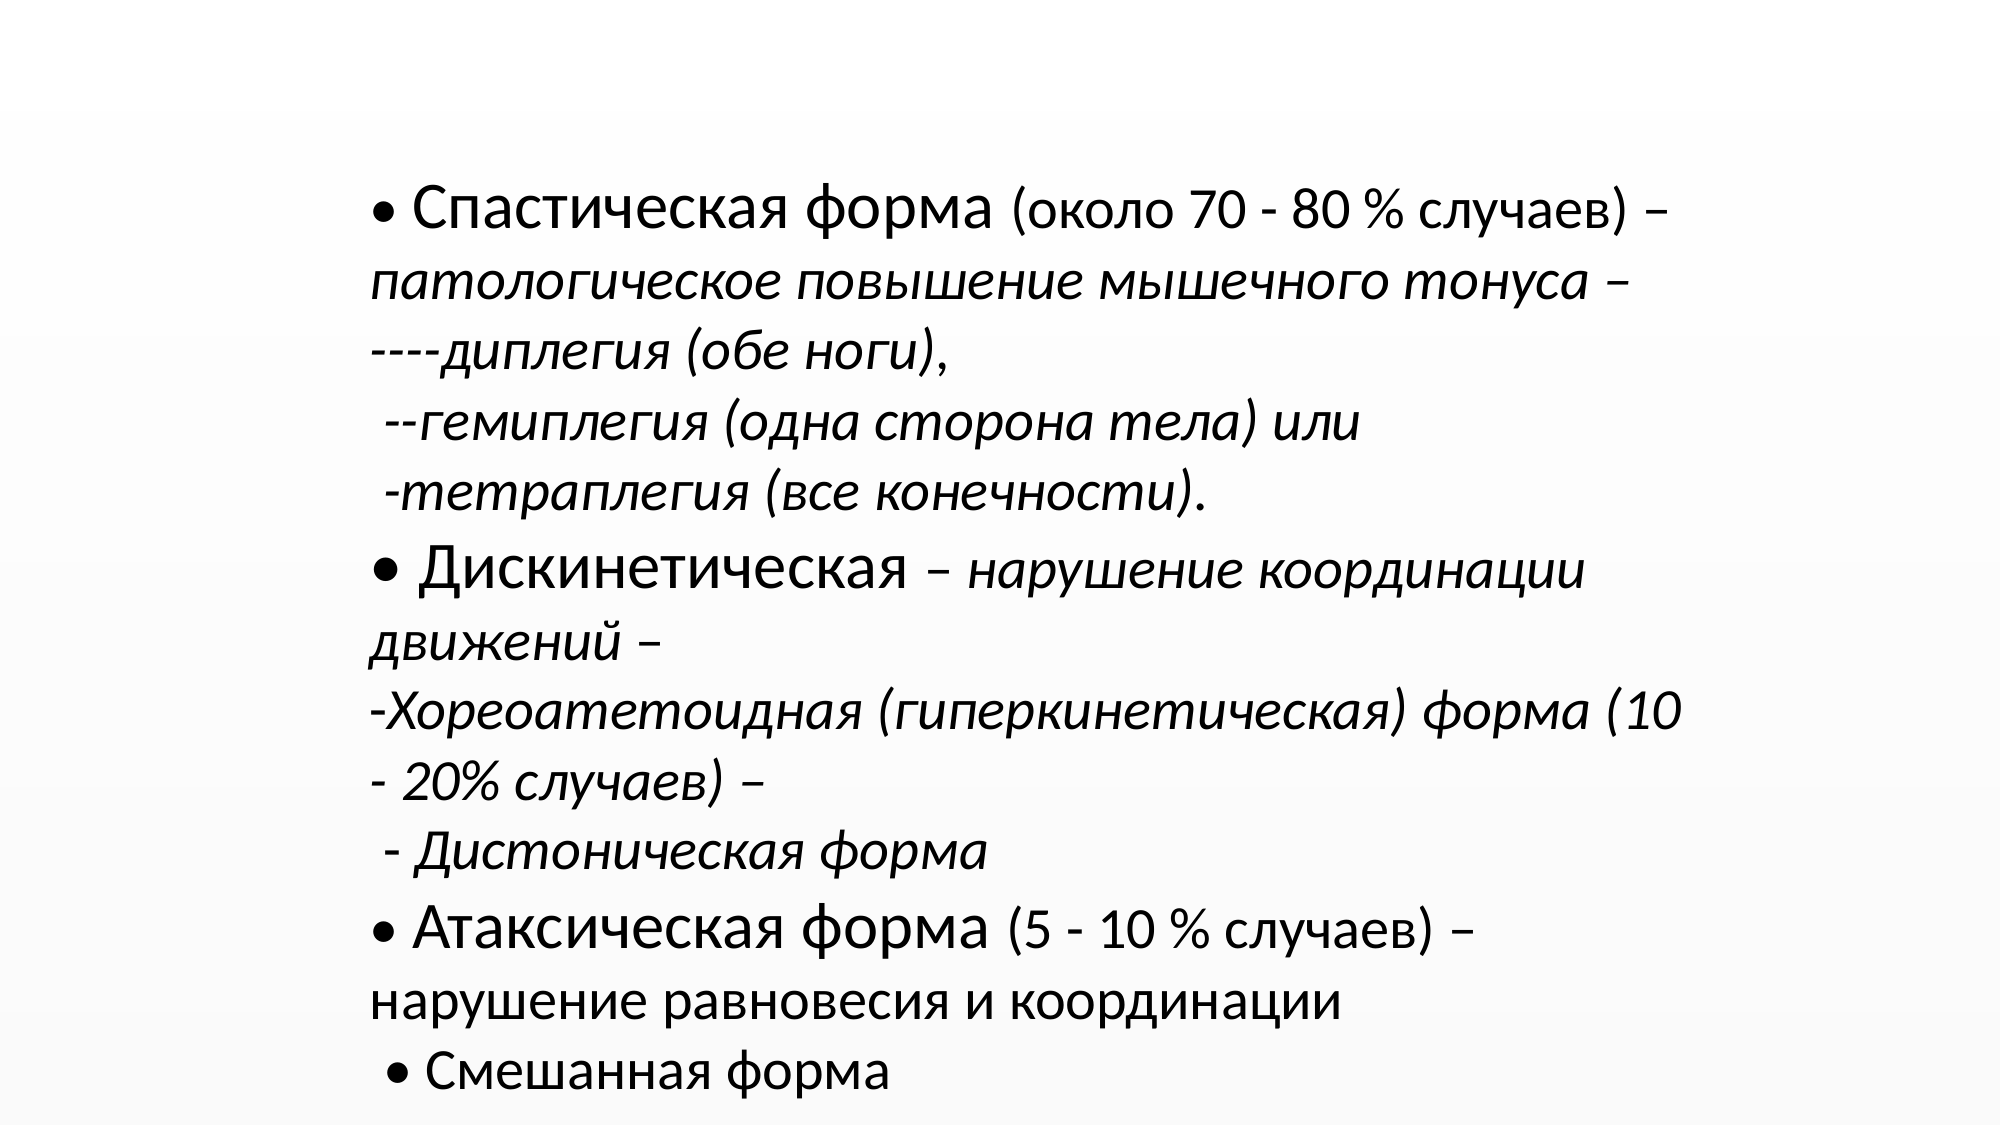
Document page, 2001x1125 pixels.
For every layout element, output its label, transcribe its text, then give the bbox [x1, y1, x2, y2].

text_box • Спастическая форма (около 70 - 80 % случаев) – патологическое повышение мышечного тонуса – ----диплегия (обе ноги), --гемиплегия (одна сторона тела) или -тетраплегия (все конечности). • Дискинетическая – нарушение координации движений – -Хореоатетоидная (гиперкинетическая) форма (10 - 20% случаев) – - Дистоническая форма • Атаксическая форма (5 - 10 % случаев) – нарушение равновесия и координации • Смешанная форма [355, 154, 1717, 1109]
